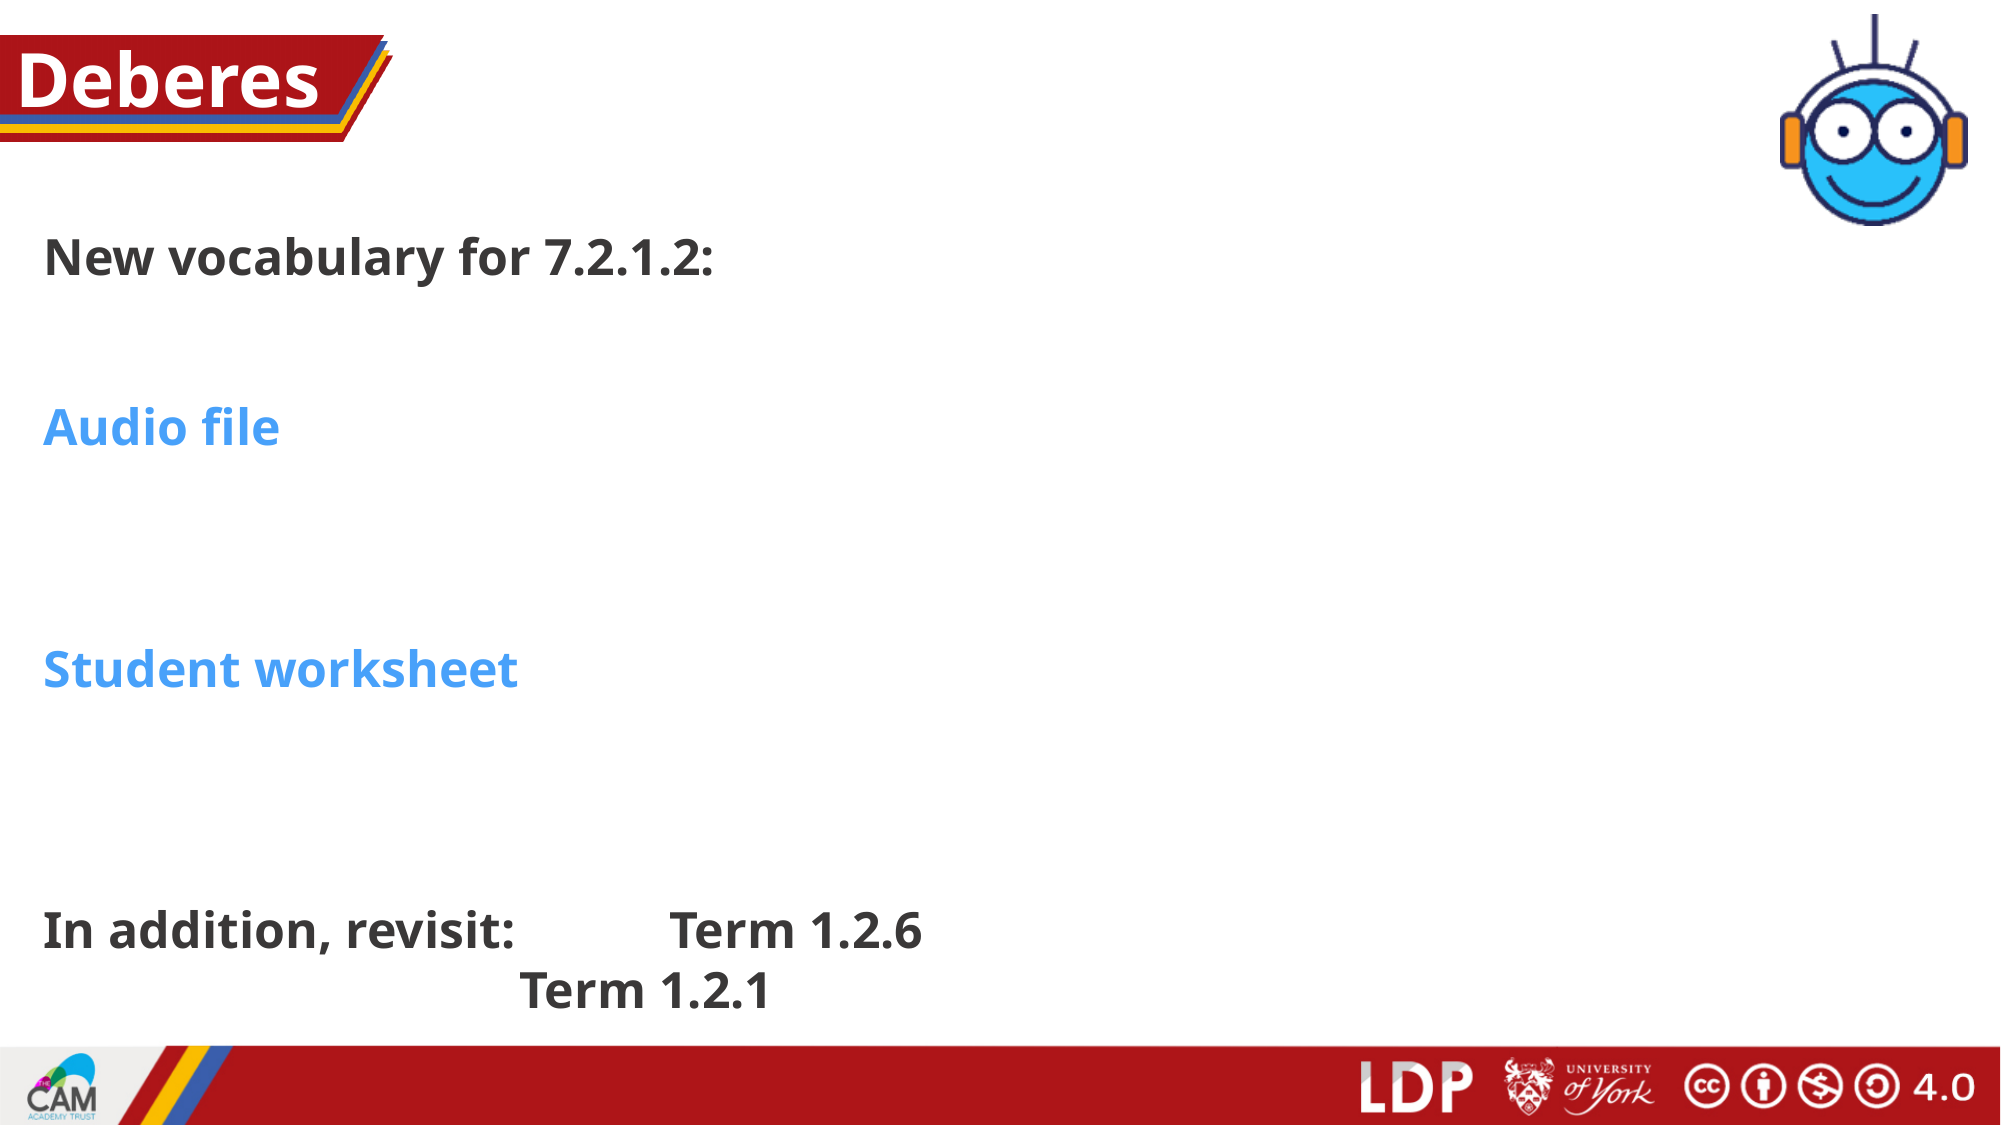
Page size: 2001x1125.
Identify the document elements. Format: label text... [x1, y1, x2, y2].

text_box Student worksheet [28, 629, 1044, 713]
text_box In addition, revisit: Term 1.2.6 Term 1.2.1 [28, 890, 1845, 1086]
text_box Audio file [28, 388, 1044, 472]
text_box New vocabulary for 7.2.1.2: [28, 218, 1044, 293]
title Deberes [0, 35, 400, 142]
picture [0, 0, 2001, 1125]
